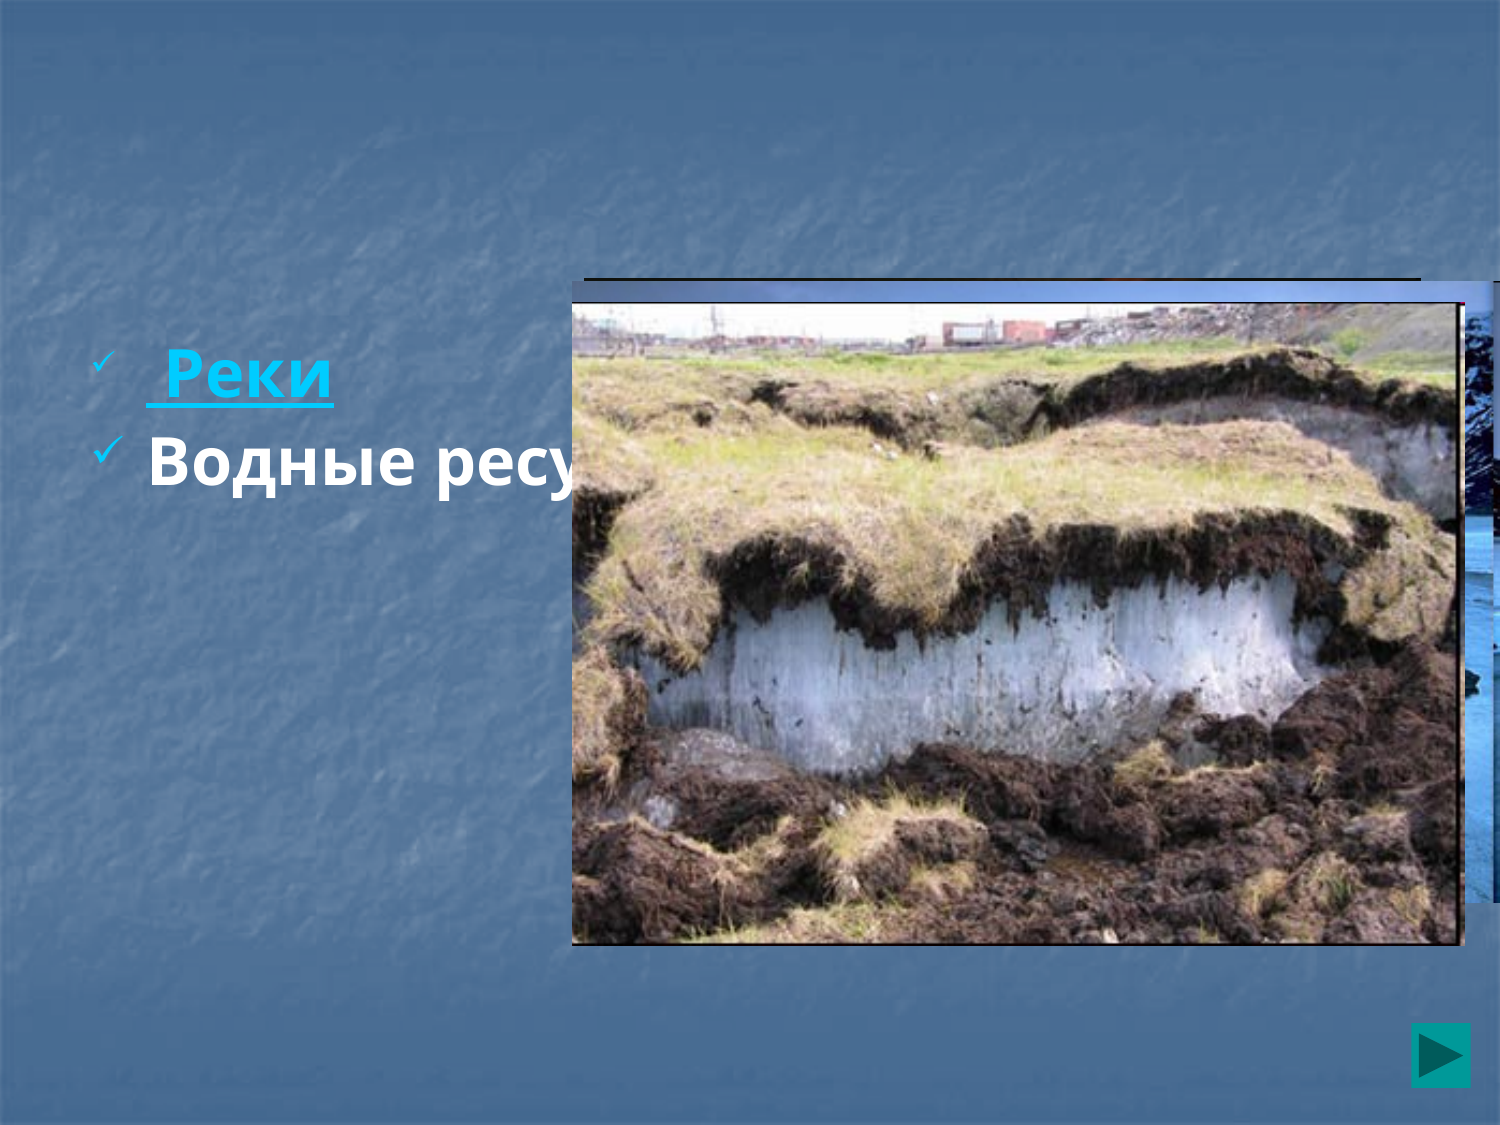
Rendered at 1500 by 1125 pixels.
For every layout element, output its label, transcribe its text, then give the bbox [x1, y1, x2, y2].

list Реки Водные ресурсы [74, 324, 738, 1001]
text_box [1411, 1023, 1471, 1088]
picture [572, 278, 1500, 946]
